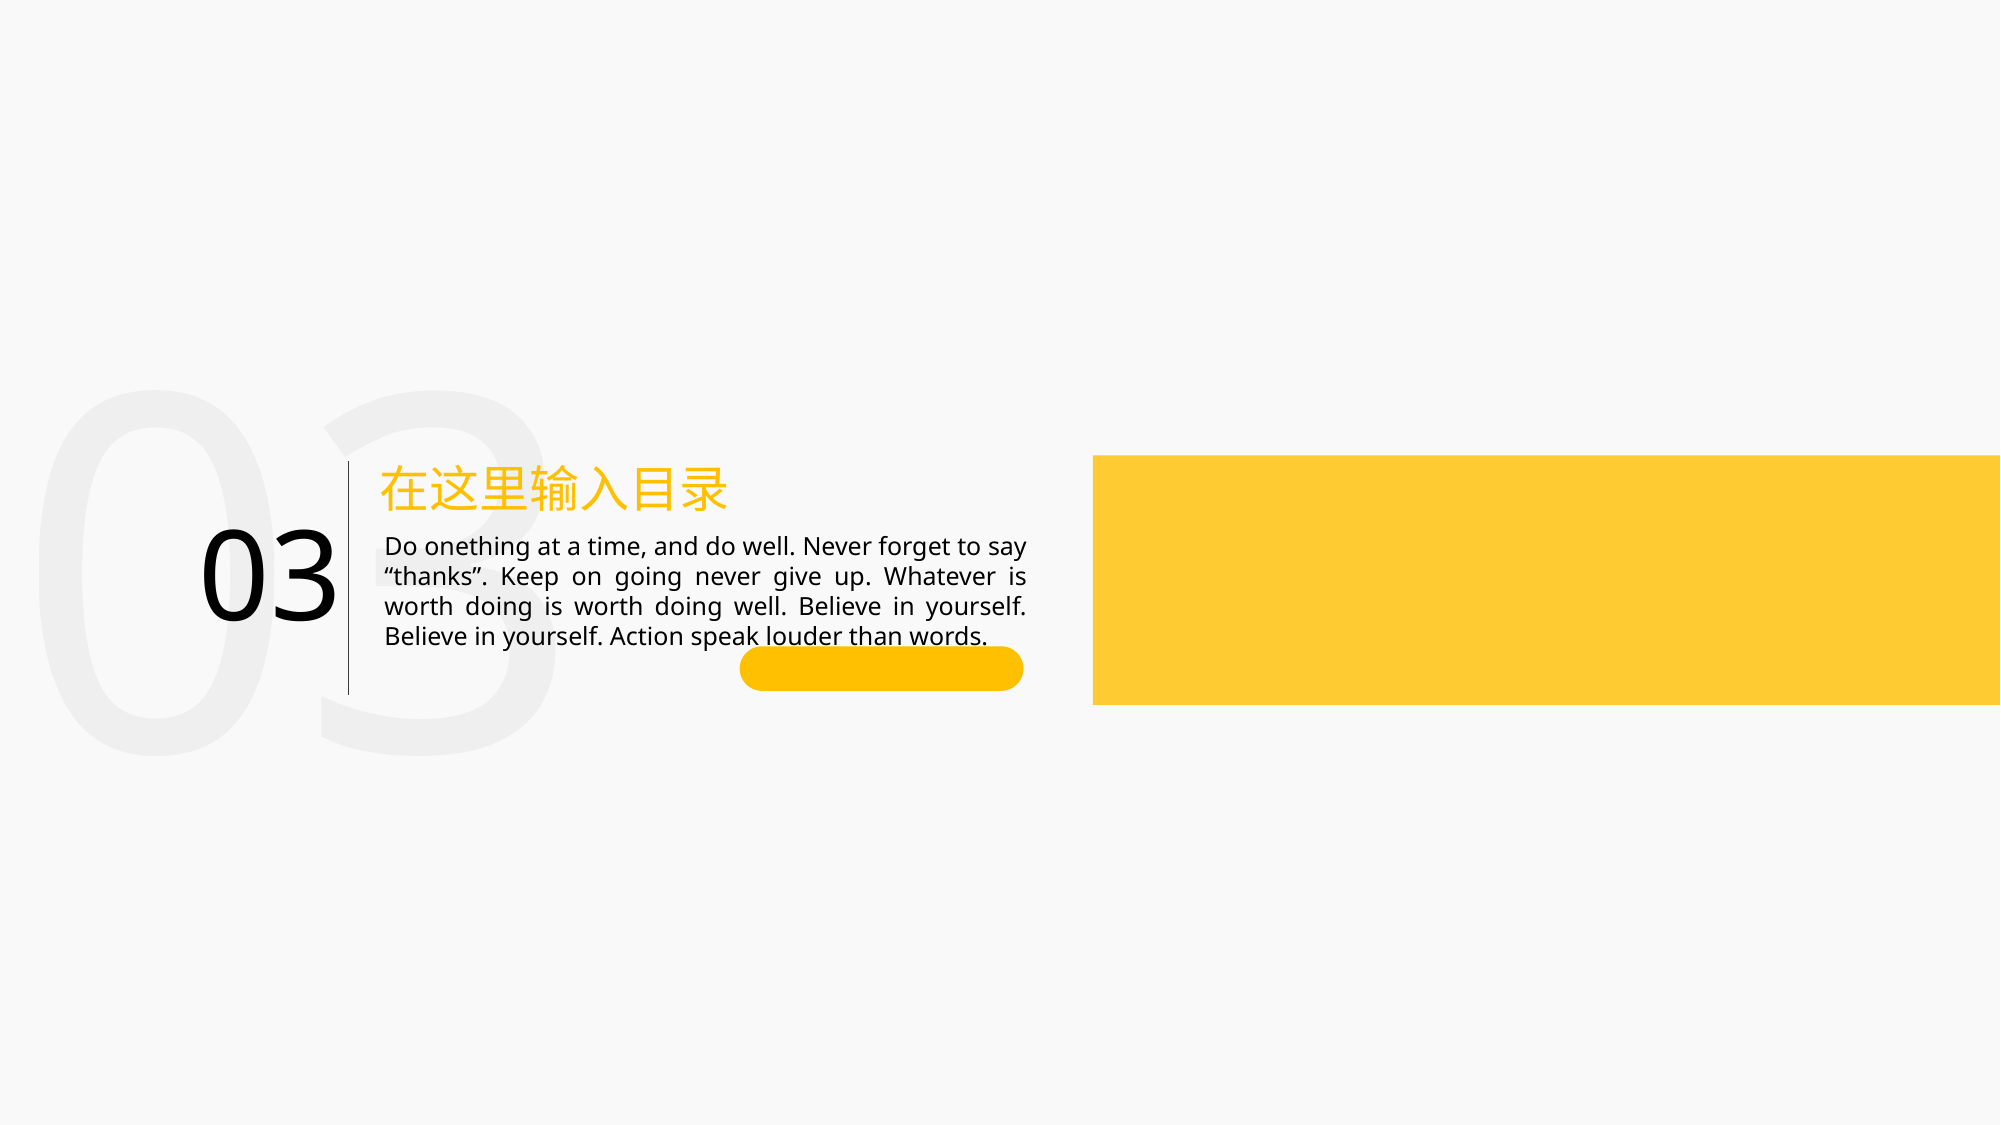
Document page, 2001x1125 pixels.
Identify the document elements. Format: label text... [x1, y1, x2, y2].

text_box [1092, 454, 2000, 706]
text_box 03 [183, 488, 348, 653]
text_box 在这里输入目录 [364, 450, 744, 526]
text_box [738, 645, 1025, 692]
text_box Do onething at a time, and do well. Never forget to say “thanks”. Keep on going never give up. Whatever is worth doing is worth doing well. Believe in yourself. Believe in yourself. Action speak louder than words. [369, 522, 1043, 658]
text_box 03 [0, 245, 765, 859]
text_box 03 [349, 488, 357, 653]
